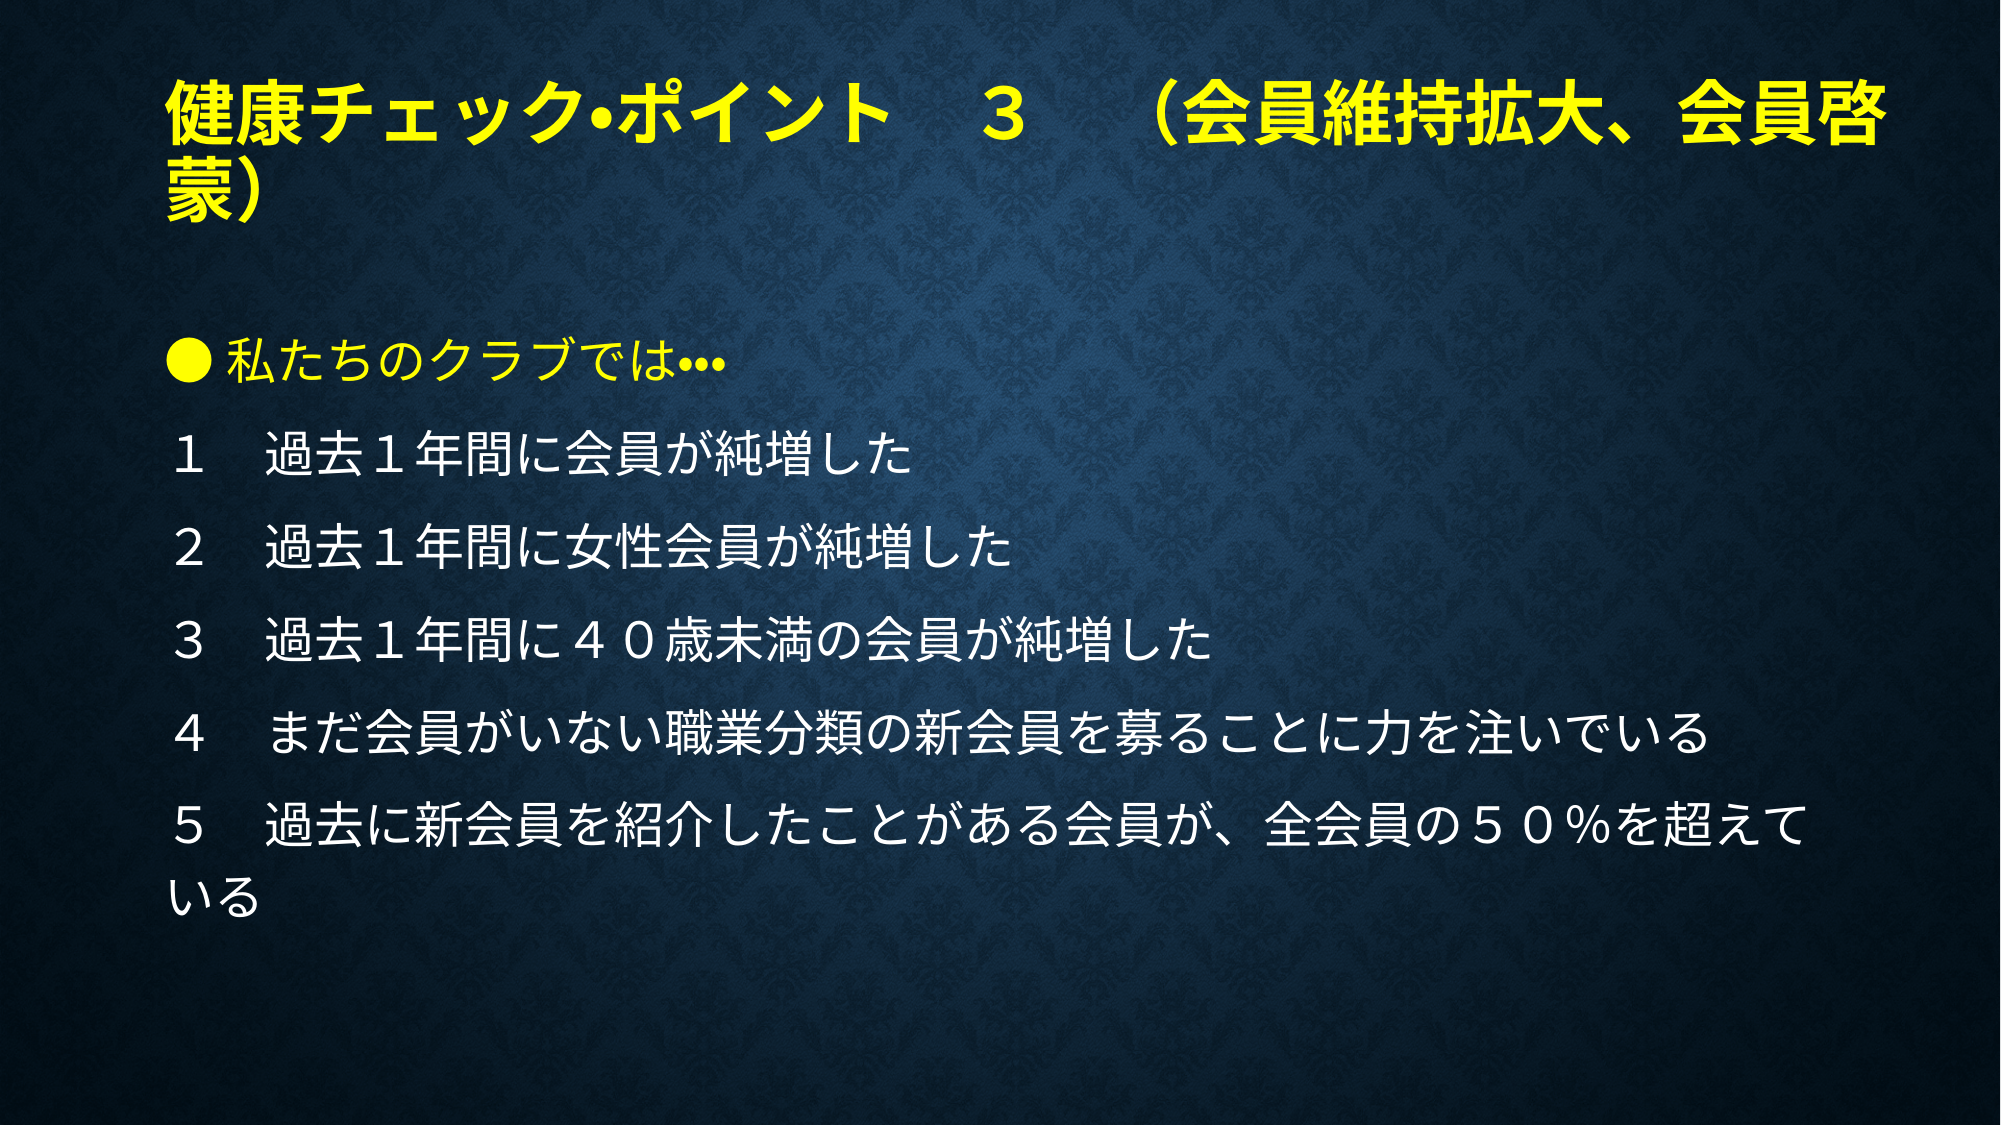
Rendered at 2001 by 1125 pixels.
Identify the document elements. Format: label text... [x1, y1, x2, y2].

title 健康チェック・ポイント ３ （会員維持拡大、会員啓蒙） [149, 99, 1910, 210]
list ●私たちのクラブでは・・・ １ 過去１年間に会員が純増した ２ 過去１年間に女性会員が純増した ３ 過去１年間に４０歳未満の会員が純増した ４ まだ会員がいない職業分類の新会員を募ることに力を注いでいる ５ 過去に新会員を紹介したことがある会員が、全会員の５０％を超えている [149, 310, 1849, 1014]
